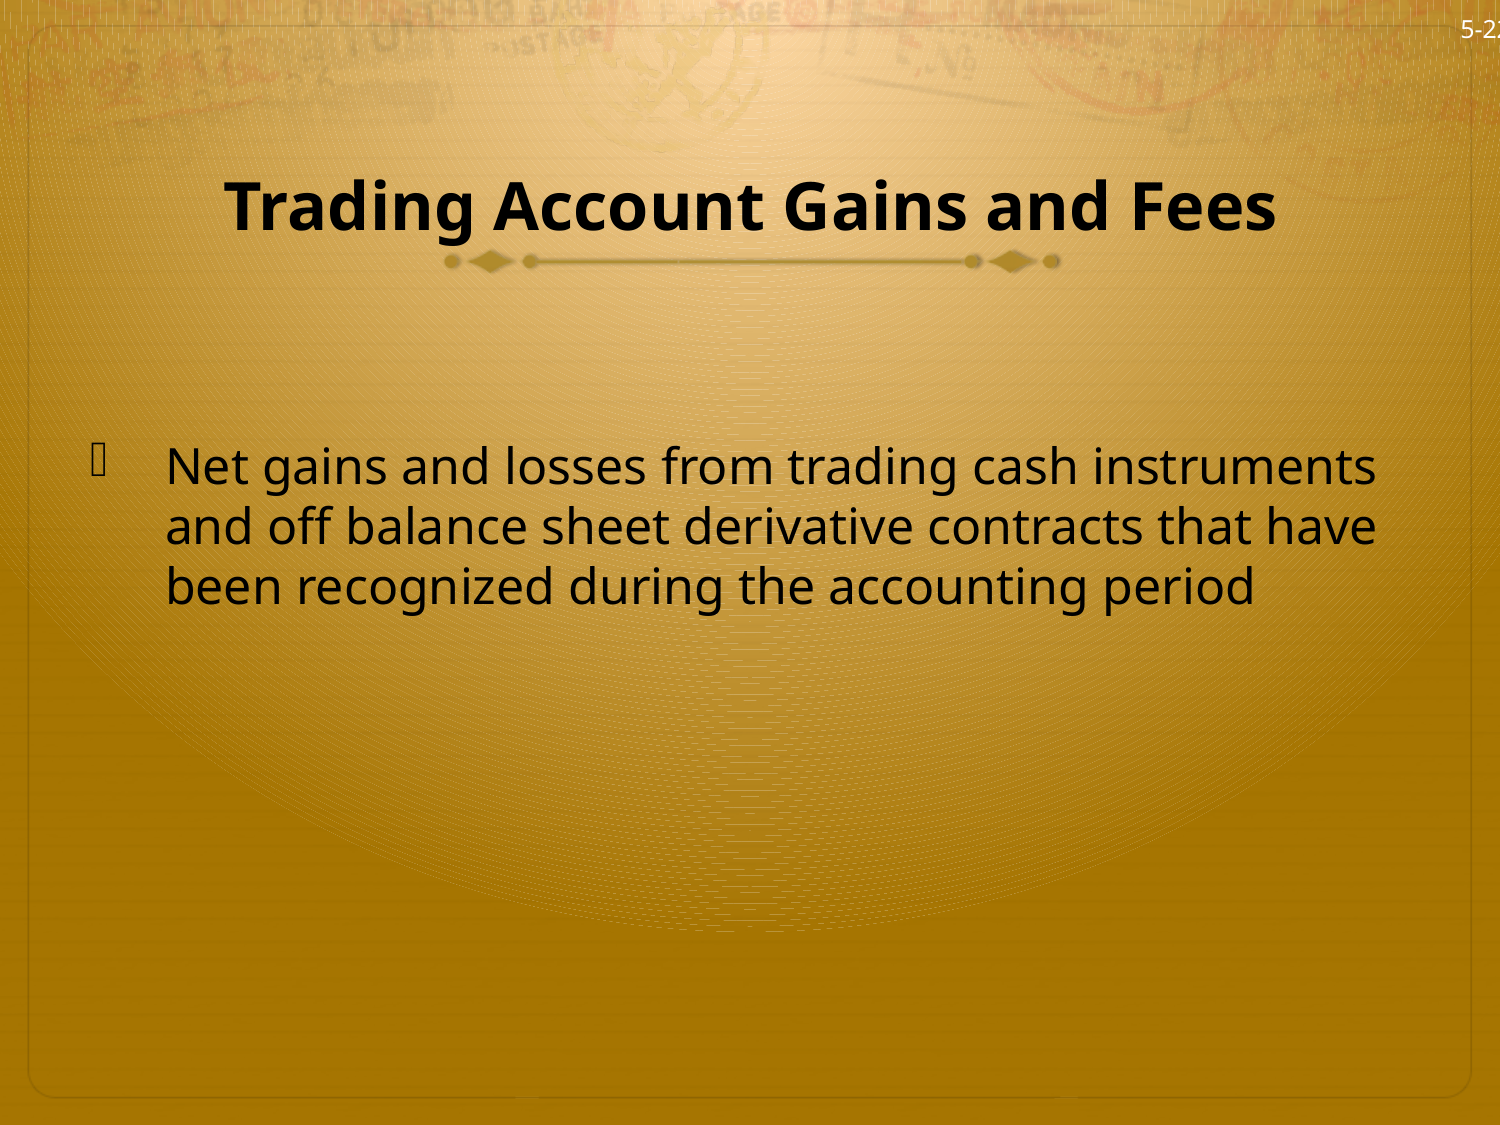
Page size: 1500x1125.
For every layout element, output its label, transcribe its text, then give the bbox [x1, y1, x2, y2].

title Trading Account Gains and Fees [75, 96, 1428, 312]
text_box 5-22 [1351, 6, 1500, 55]
list Net gains and losses from trading cash instruments and off balance sheet derivative contracts that have been recognized during the accounting period [75, 427, 1425, 1005]
picture [0, 0, 1500, 1125]
